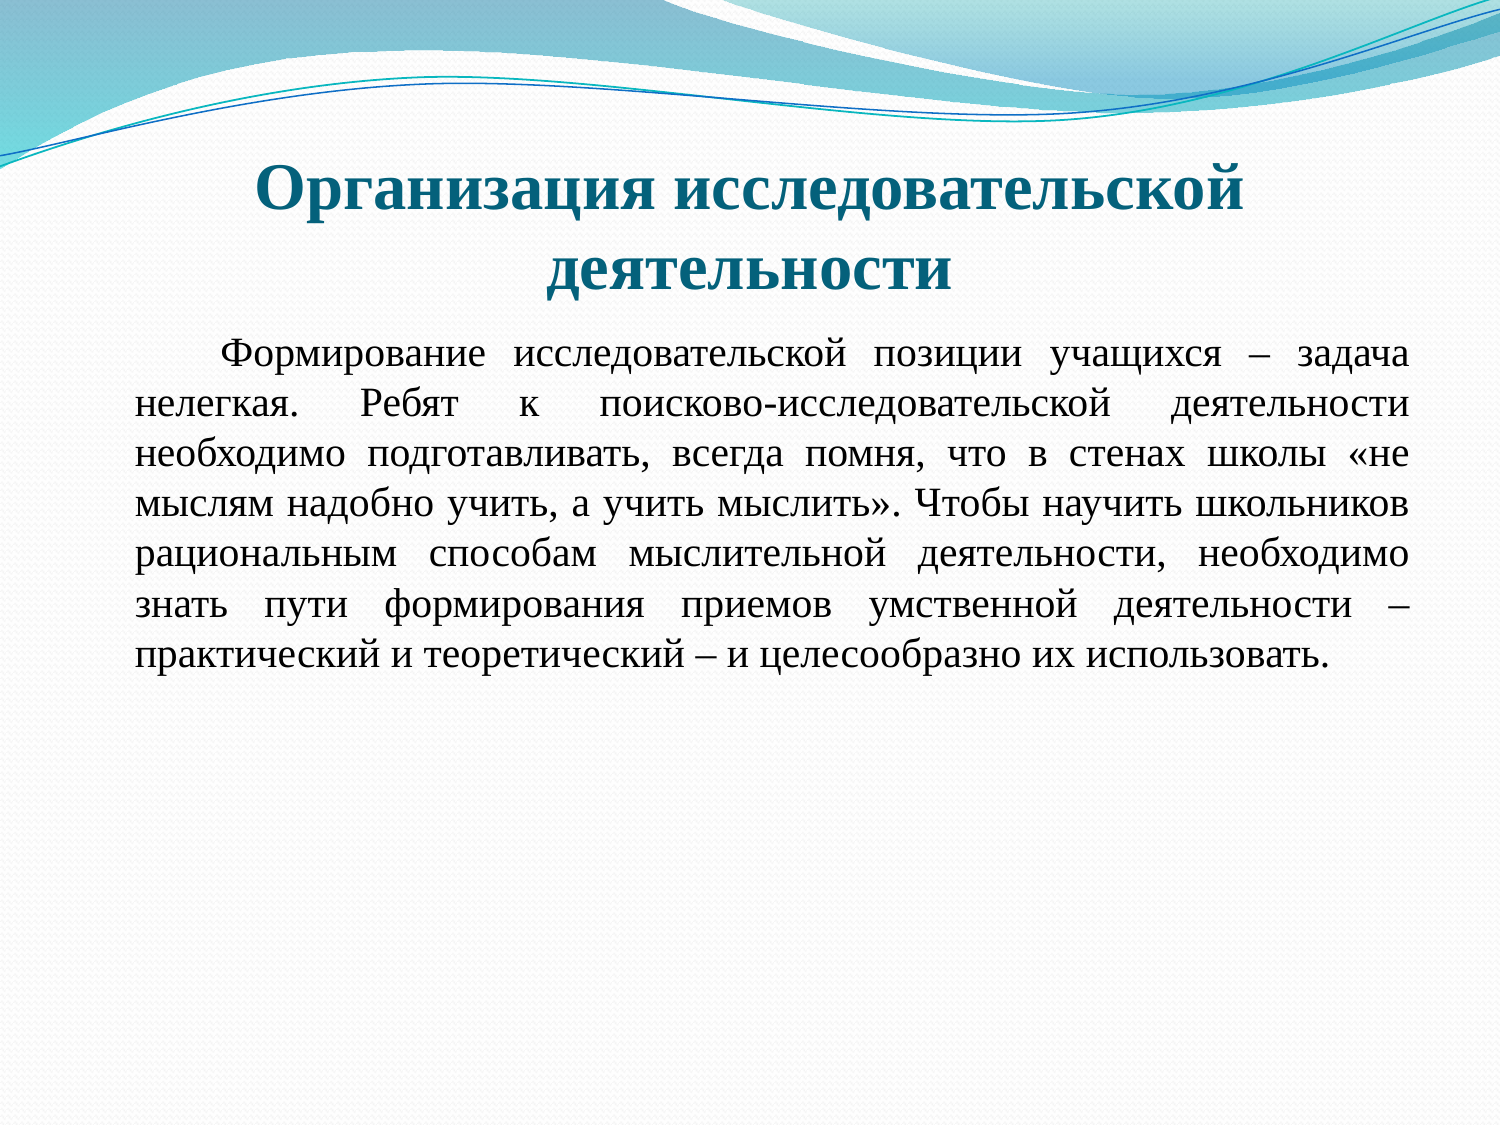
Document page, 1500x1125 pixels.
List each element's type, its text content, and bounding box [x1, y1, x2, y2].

title Организация исследовательской деятельности [75, 115, 1425, 303]
list Формирование исследовательской позиции учащихся – задача нелегкая. Ребят к поисково-исследовательской деятельности необходимо подготавливать, всегда помня, что в стенах школы «не мыслям надобно учить, а учить мыслить». Чтобы научить школьников рациональным способам мыслительной деятельности, необходимо знать пути формирования приемов умственной деятельности – практический и теоретический – и целесообразно их использовать. [75, 317, 1425, 1038]
